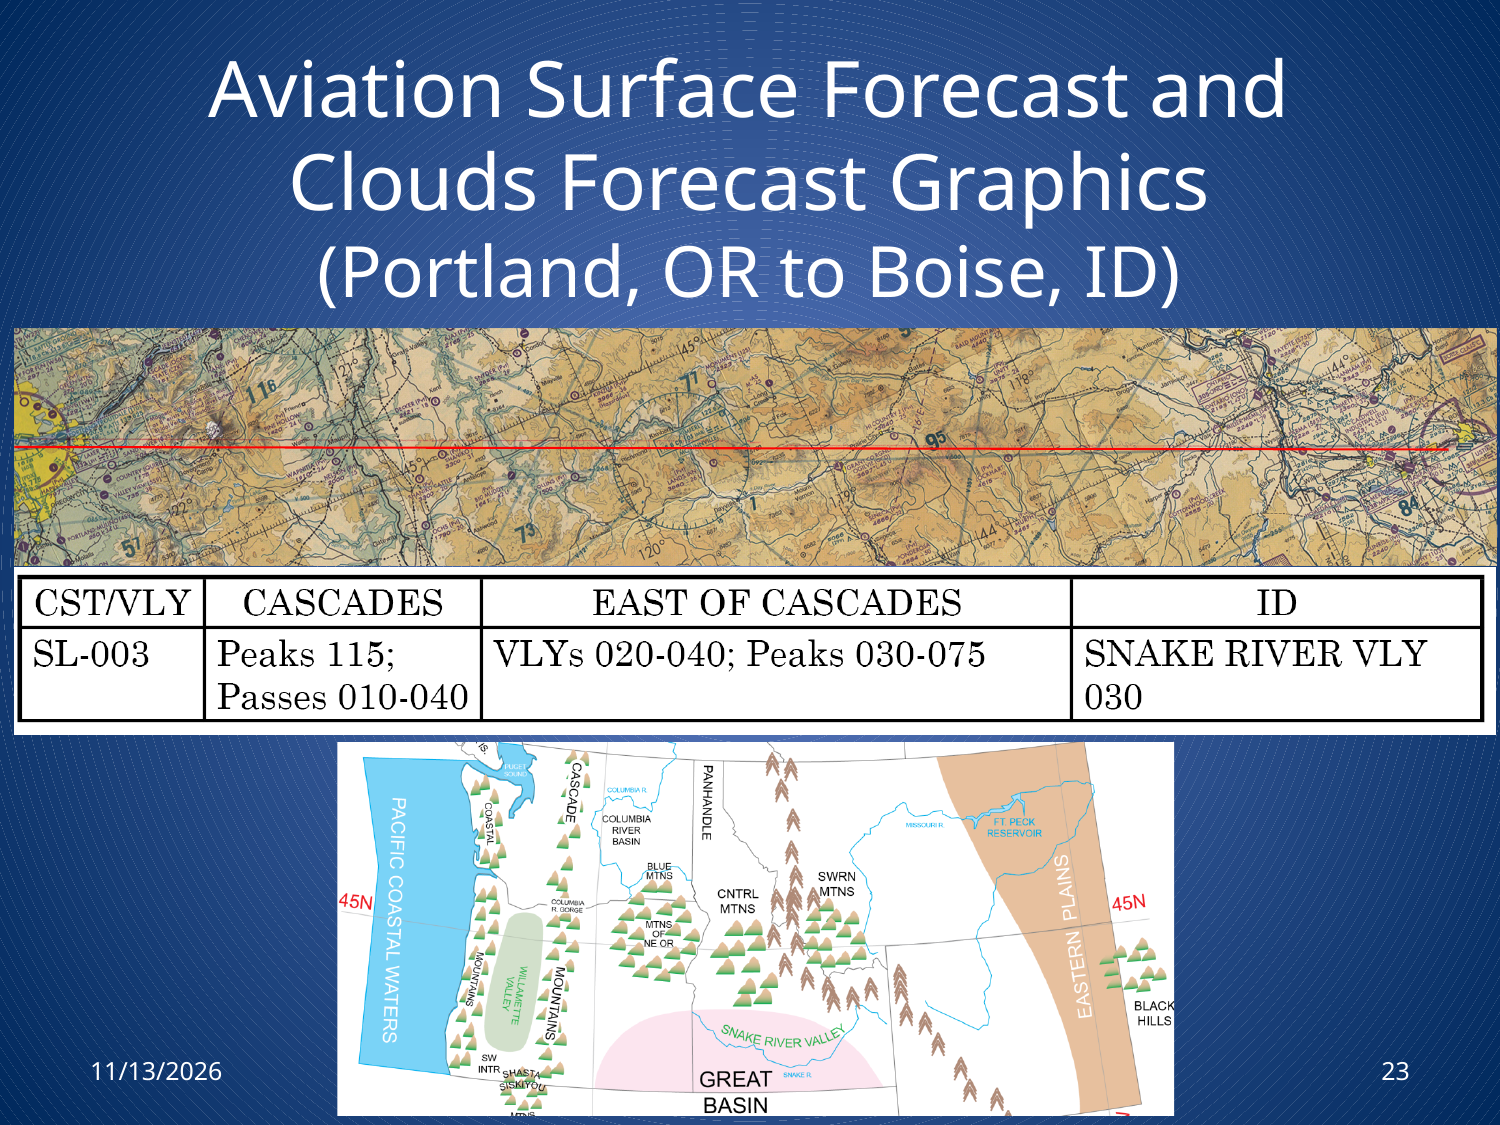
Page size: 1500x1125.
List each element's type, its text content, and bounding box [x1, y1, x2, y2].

picture [337, 742, 1175, 1116]
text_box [14, 327, 1497, 567]
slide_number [75, 1042, 332, 1103]
slide_number 23 [1179, 1042, 1425, 1103]
picture [13, 567, 1497, 736]
title Aviation Surface Forecast and Clouds Forecast Graphics (Portland, OR to Boise, ID) [75, 30, 1425, 321]
